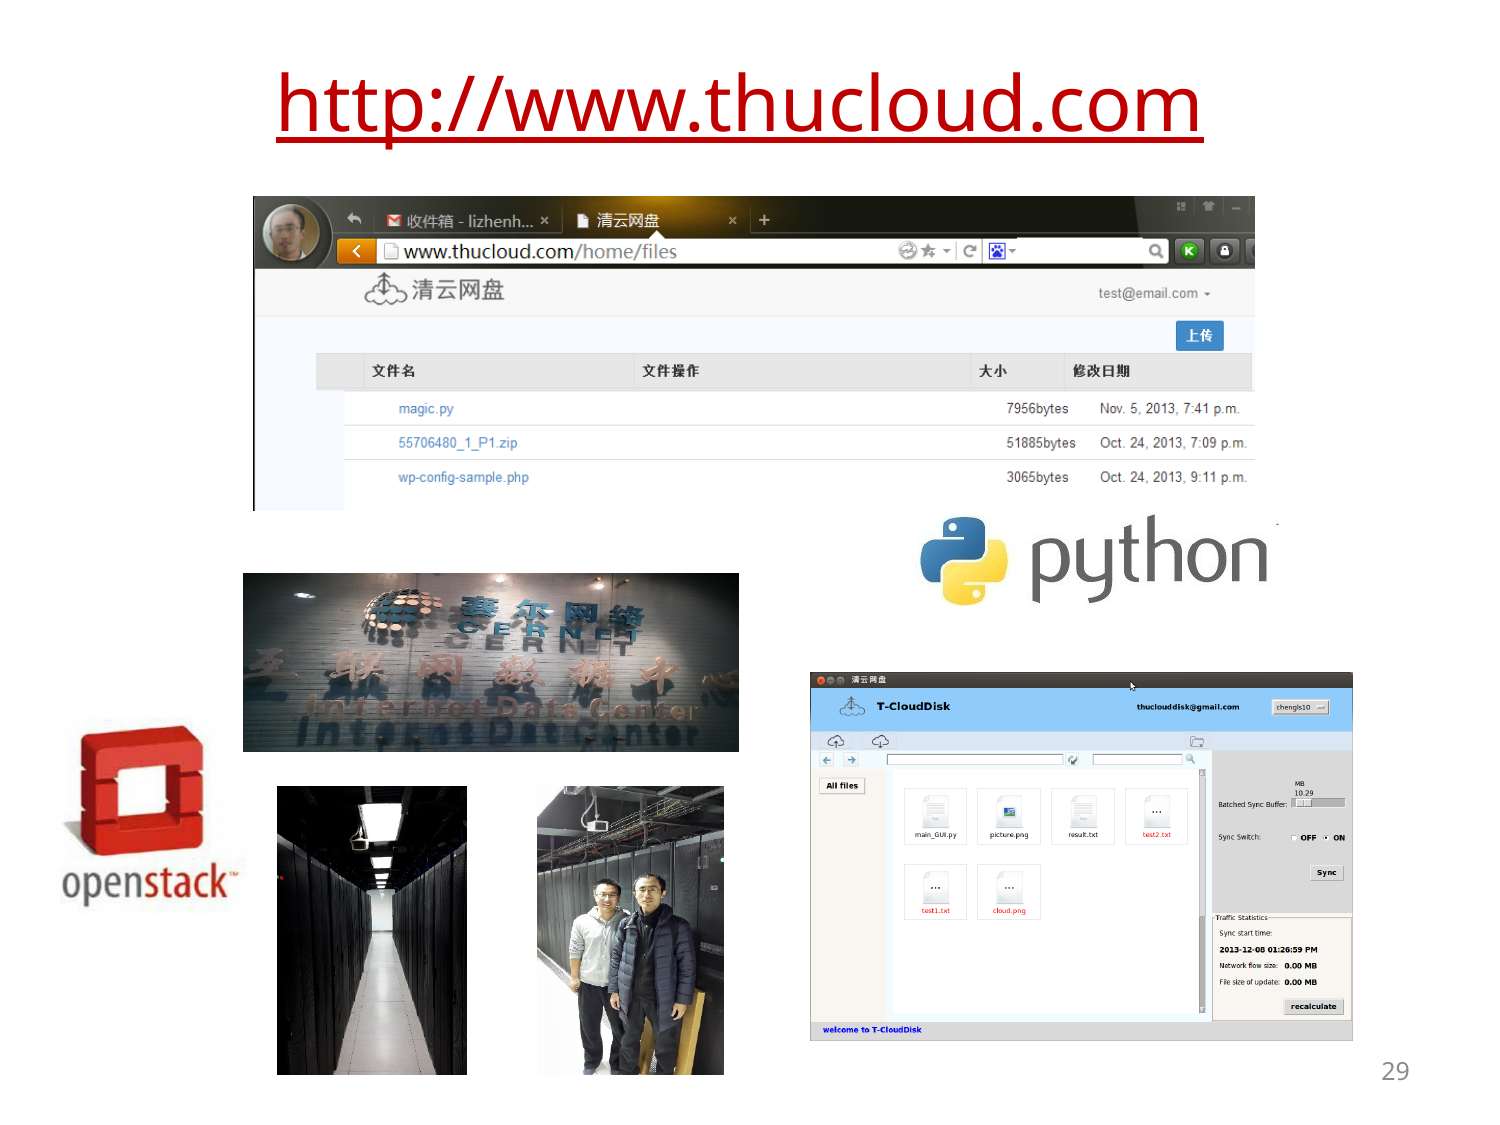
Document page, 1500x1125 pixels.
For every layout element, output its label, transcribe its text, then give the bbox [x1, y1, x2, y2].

picture [253, 196, 1279, 607]
picture [810, 672, 1353, 1041]
picture [537, 786, 724, 1076]
slide_number 29 [1074, 1042, 1425, 1103]
picture [277, 786, 467, 1076]
picture [52, 573, 739, 917]
title http://www.thucloud.com [75, 45, 1425, 168]
